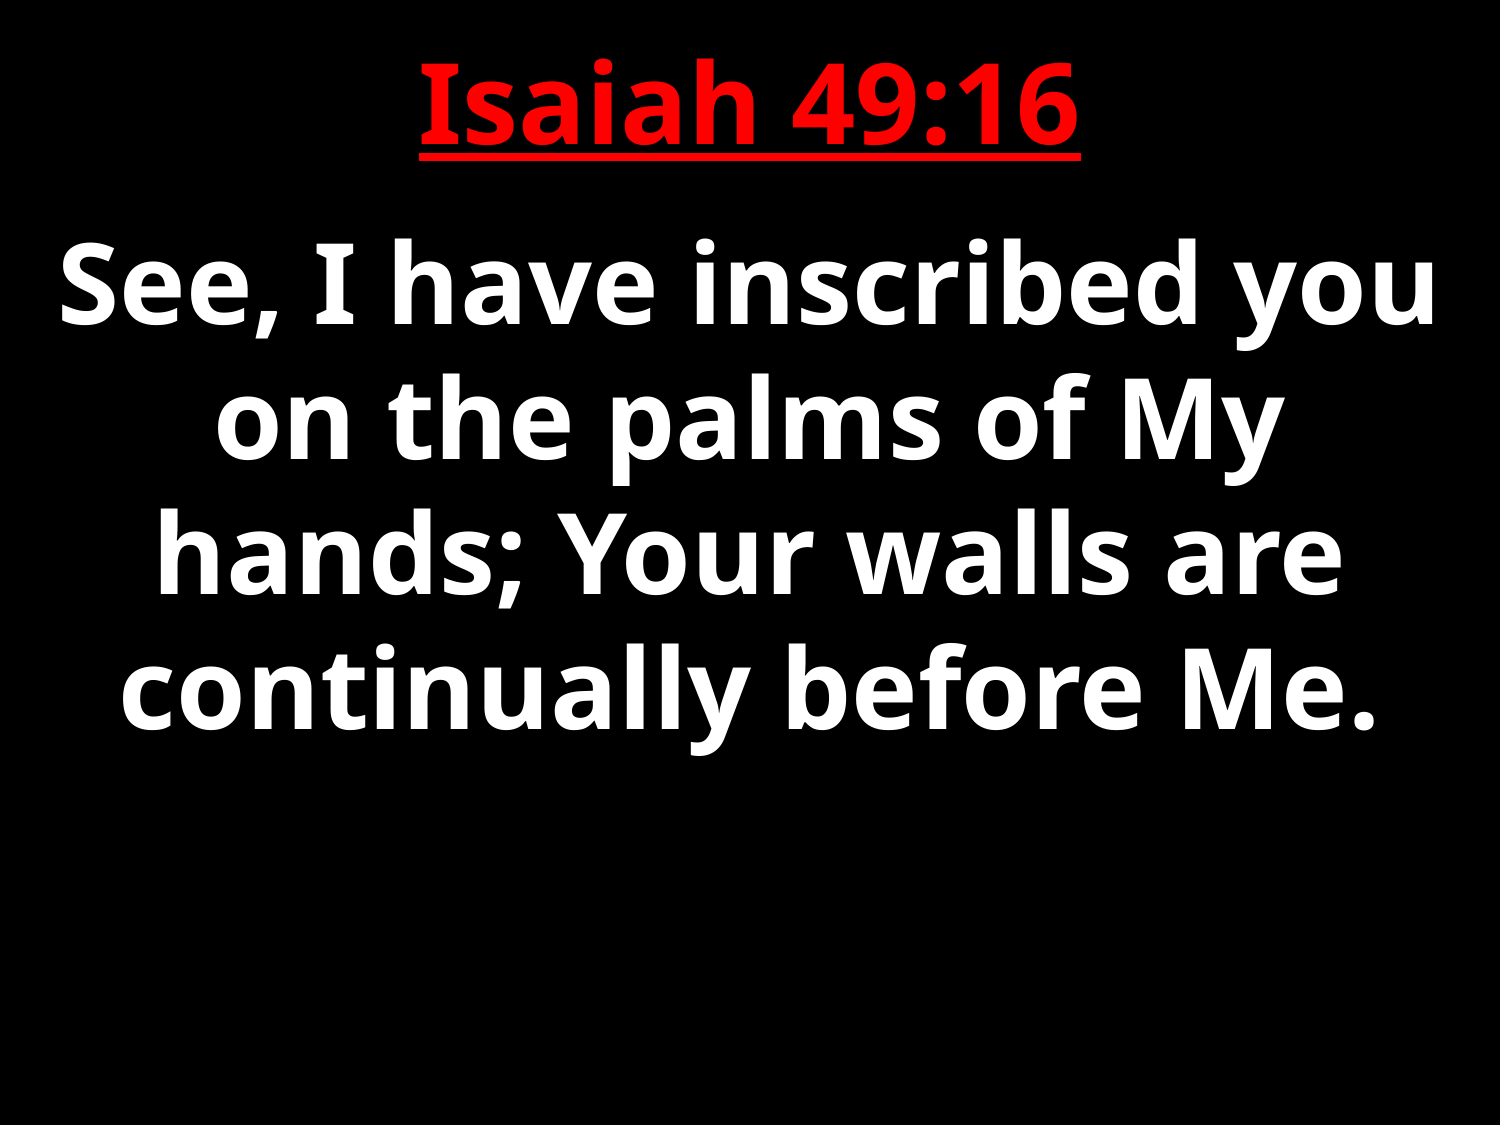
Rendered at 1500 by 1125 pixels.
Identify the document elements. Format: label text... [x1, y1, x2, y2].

text_box Isaiah 49:16 See, I have inscribed you on the palms of My hands; Your walls are continually before Me. [0, 24, 1500, 759]
